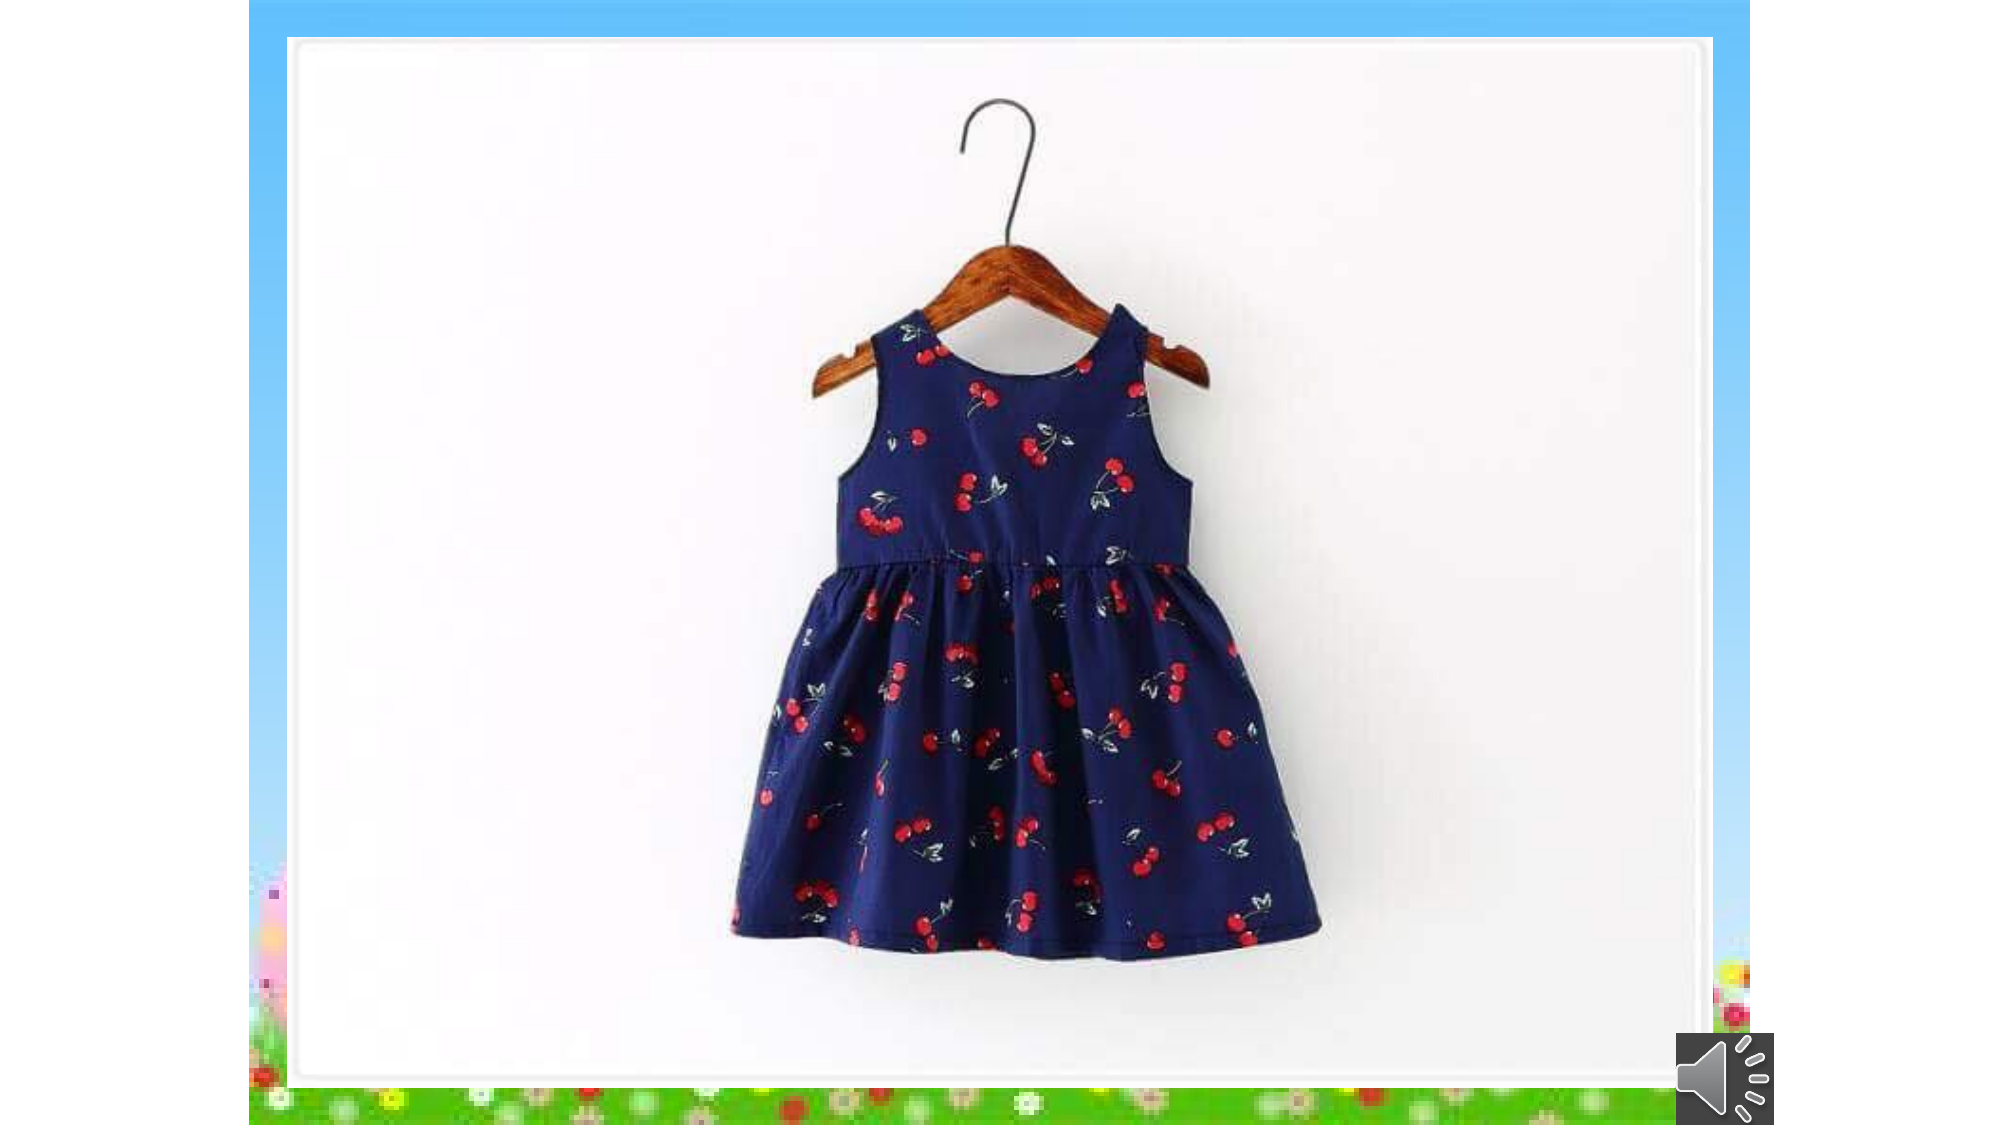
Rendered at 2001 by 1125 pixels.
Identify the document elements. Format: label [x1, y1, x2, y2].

picture [249, 0, 1775, 1125]
